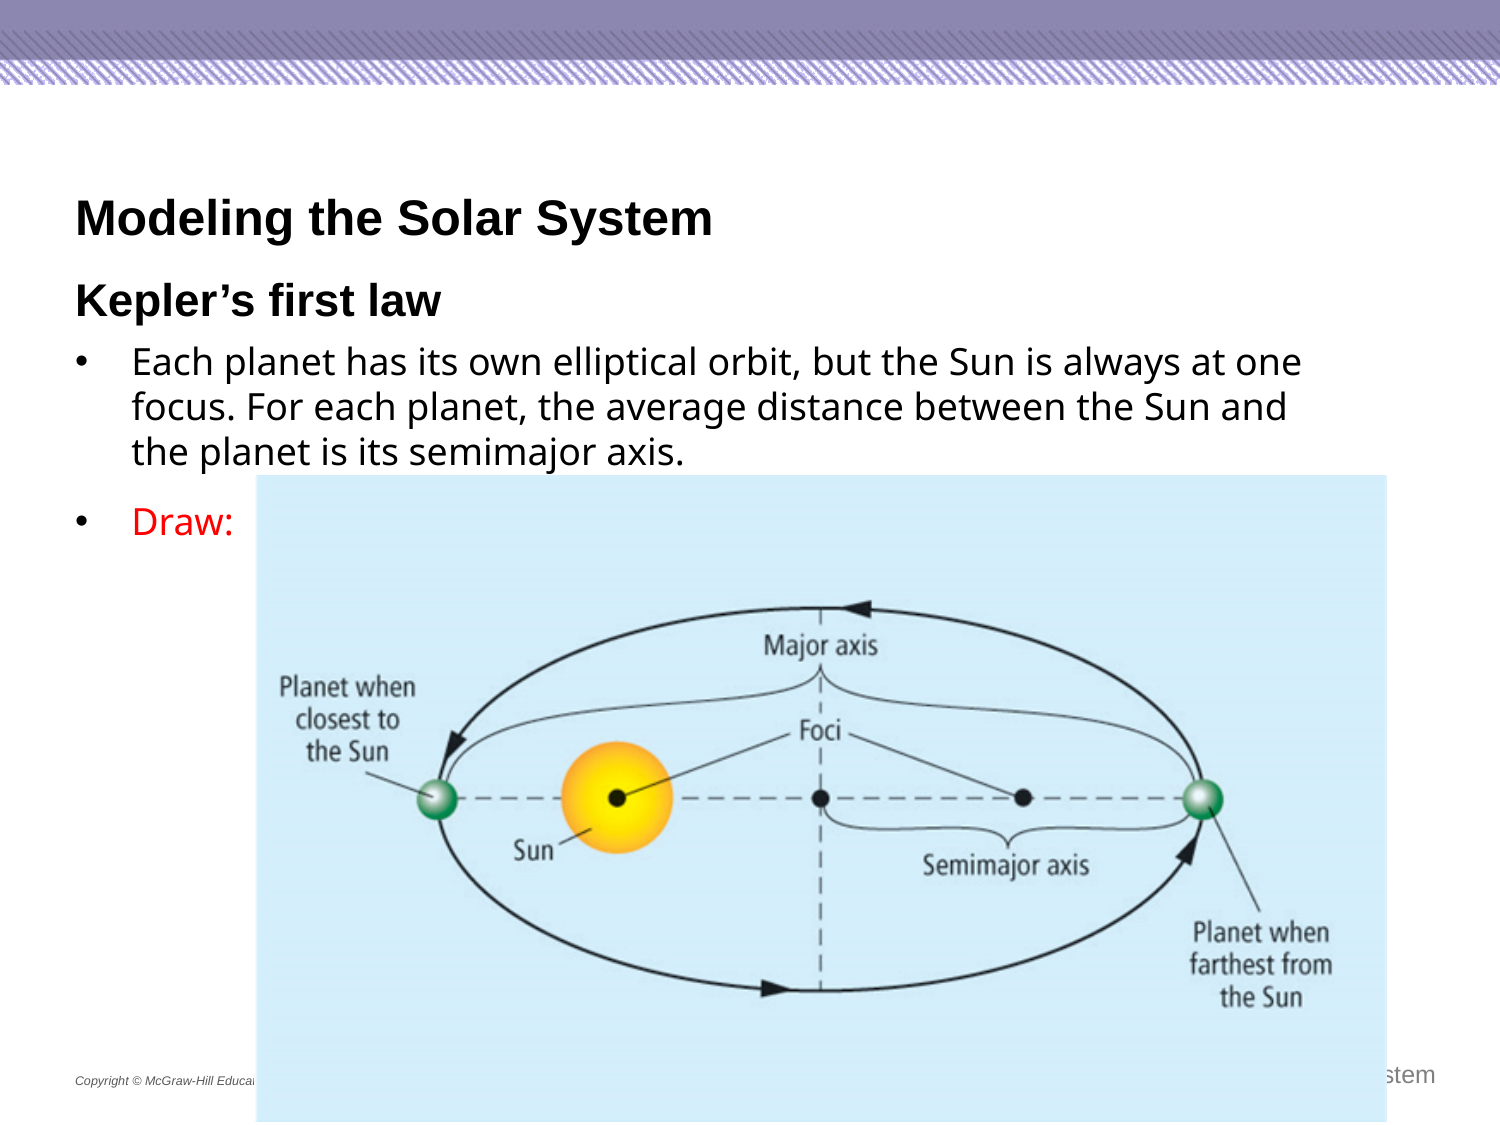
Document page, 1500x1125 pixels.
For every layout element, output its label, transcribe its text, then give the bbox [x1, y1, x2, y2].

text_box Formation of the Solar System [1390, 1043, 1437, 1089]
picture [254, 474, 1387, 1122]
text_box Modeling the Solar System Kepler’s first law Each planet has its own elliptical orbit, but the Sun is always at one focus. For each planet, the average distance between the Sun and the planet is its semimajor axis. Draw: [75, 185, 1356, 719]
text_box Copyright © McGraw-Hill Education [74, 1043, 249, 1089]
picture [0, 0, 1500, 86]
